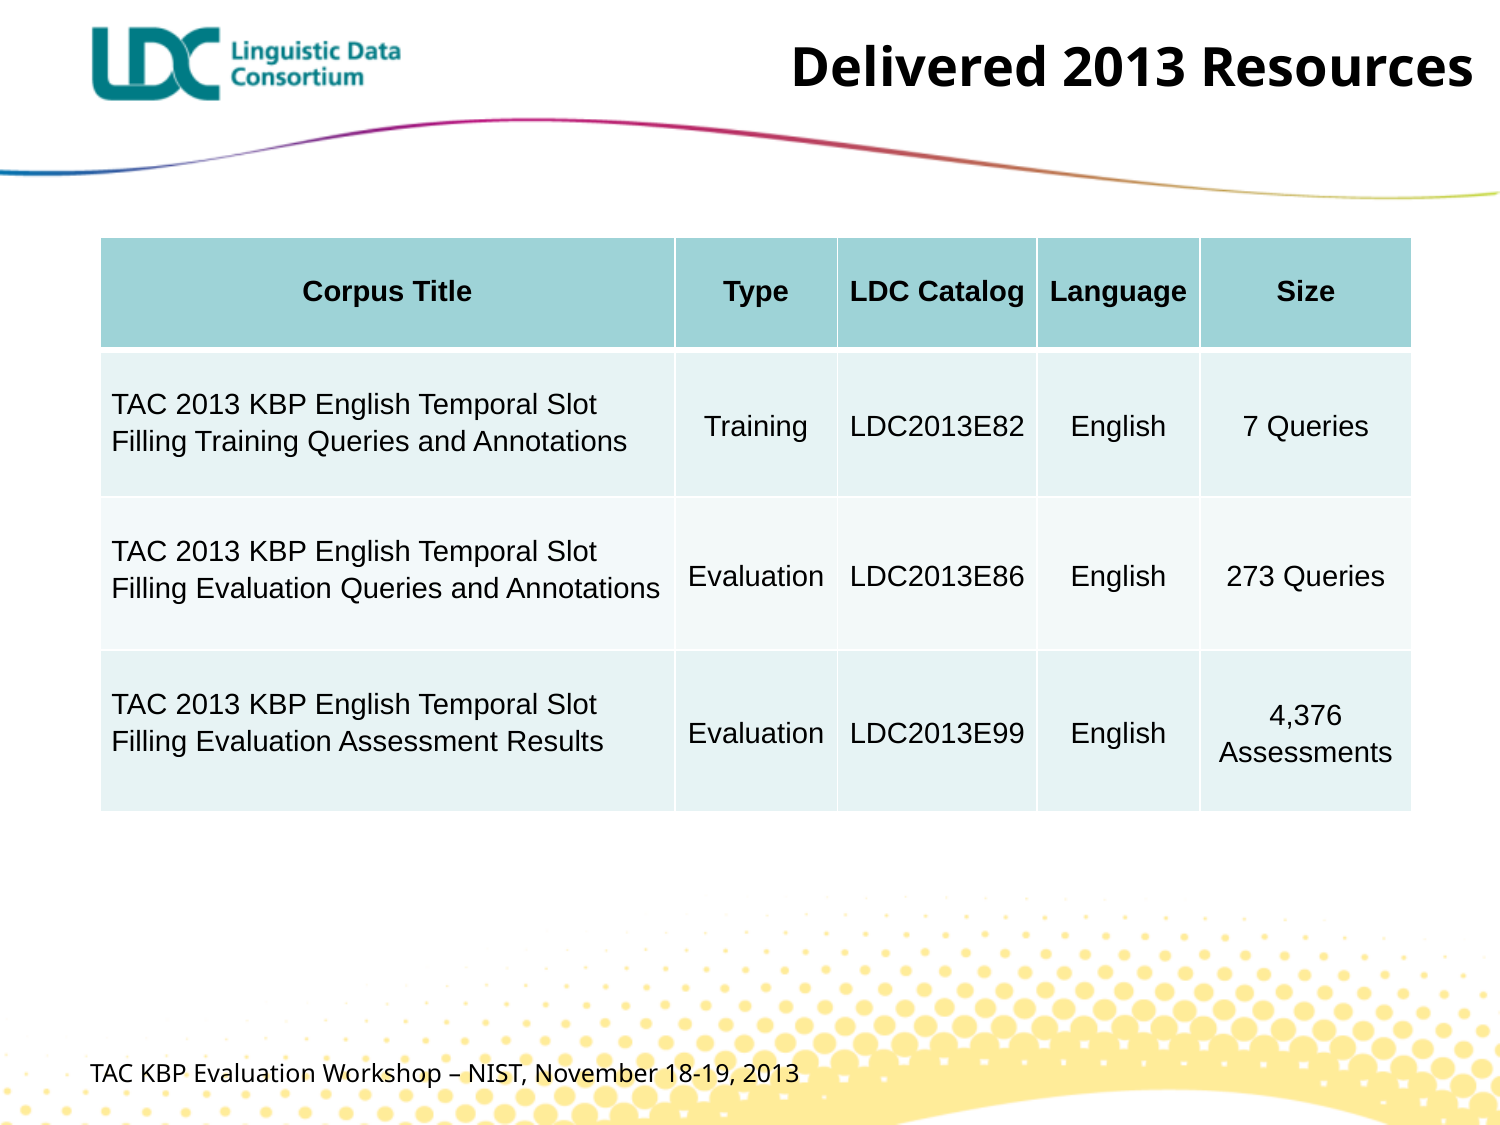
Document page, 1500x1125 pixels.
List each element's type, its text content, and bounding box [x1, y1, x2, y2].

table_cell 4,376 Assessments [1201, 651, 1411, 811]
table_header Corpus Title [101, 238, 674, 347]
table_cell English [1038, 651, 1199, 811]
table_cell TAC 2013 KBP English Temporal Slot Filling Evaluation Queries and Annotations [101, 498, 674, 649]
table_cell TAC 2013 KBP English Temporal Slot Filling Training Queries and Annotations [101, 353, 674, 496]
table_cell 273 Queries [1201, 498, 1411, 649]
table_header Type [676, 238, 837, 347]
table_cell LDC2013E86 [838, 498, 1036, 649]
table_cell English [1038, 353, 1199, 496]
table_cell English [1038, 498, 1199, 649]
table_header Size [1201, 238, 1411, 347]
table_cell Evaluation [676, 651, 837, 811]
table_cell LDC2013E82 [838, 353, 1036, 496]
table_cell TAC 2013 KBP English Temporal Slot Filling Evaluation Assessment Results [101, 651, 674, 811]
table_header LDC Catalog [838, 238, 1036, 347]
footer TAC KBP Evaluation Workshop – NIST, November 18-19, 2013 [74, 1049, 1076, 1103]
picture [0, 0, 1500, 1125]
table_header Language [1038, 238, 1199, 347]
table_cell 7 Queries [1201, 353, 1411, 496]
table_cell Evaluation [676, 498, 837, 649]
table_cell Training [676, 353, 837, 496]
table_cell LDC2013E99 [838, 651, 1036, 811]
title Delivered 2013 Resources [425, 32, 1475, 163]
